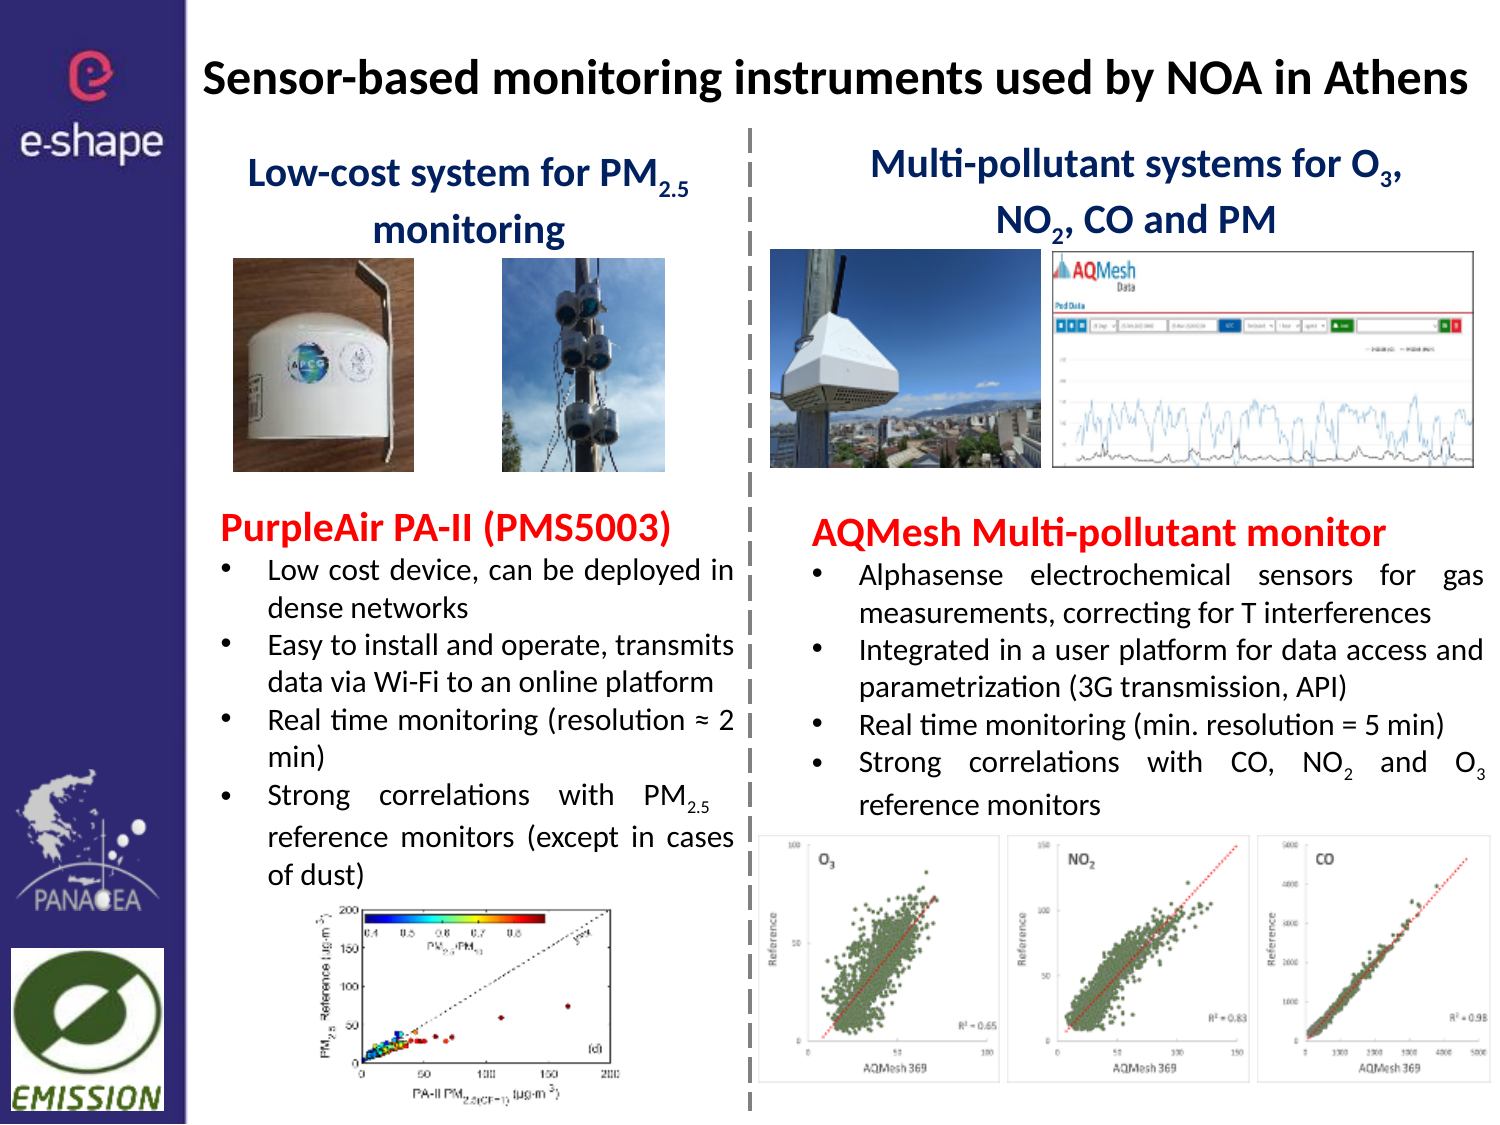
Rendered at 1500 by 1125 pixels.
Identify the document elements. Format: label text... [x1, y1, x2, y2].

picture [770, 249, 1041, 468]
text_box AQMesh Multi-pollutant monitor Alphasense electrochemical sensors for gas measurements, correcting for T interferences Integrated in a user platform for data access and parametrization (3G transmission, API) Real time monitoring (min. resolution = 5 min) Strong correlations with CO, NO2 and O3 reference monitors [778, 471, 1500, 903]
text_box Low-cost system for PM2.5 monitoring [187, 137, 749, 260]
picture [310, 897, 627, 1111]
picture [502, 258, 665, 473]
picture [1257, 835, 1491, 1083]
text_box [11, 947, 164, 1111]
text_box PurpleAir PA-II (PMS5003) Low cost device, can be deployed in dense networks Easy to install and operate, transmits data via Wi-Fi to an online platform Real time monitoring (resolution ≈ 2 min) Strong correlations with PM2.5 reference monitors (except in cases of dust) [187, 467, 749, 898]
picture [758, 835, 1000, 1083]
picture [1007, 835, 1250, 1083]
text_box Multi-pollutant systems for O3, NO2, CO and PM [855, 127, 1418, 257]
picture [1052, 251, 1474, 468]
title Sensor-based monitoring instruments used by NOA in Athens [187, 24, 1500, 133]
picture [233, 258, 414, 473]
picture [0, 0, 188, 1124]
